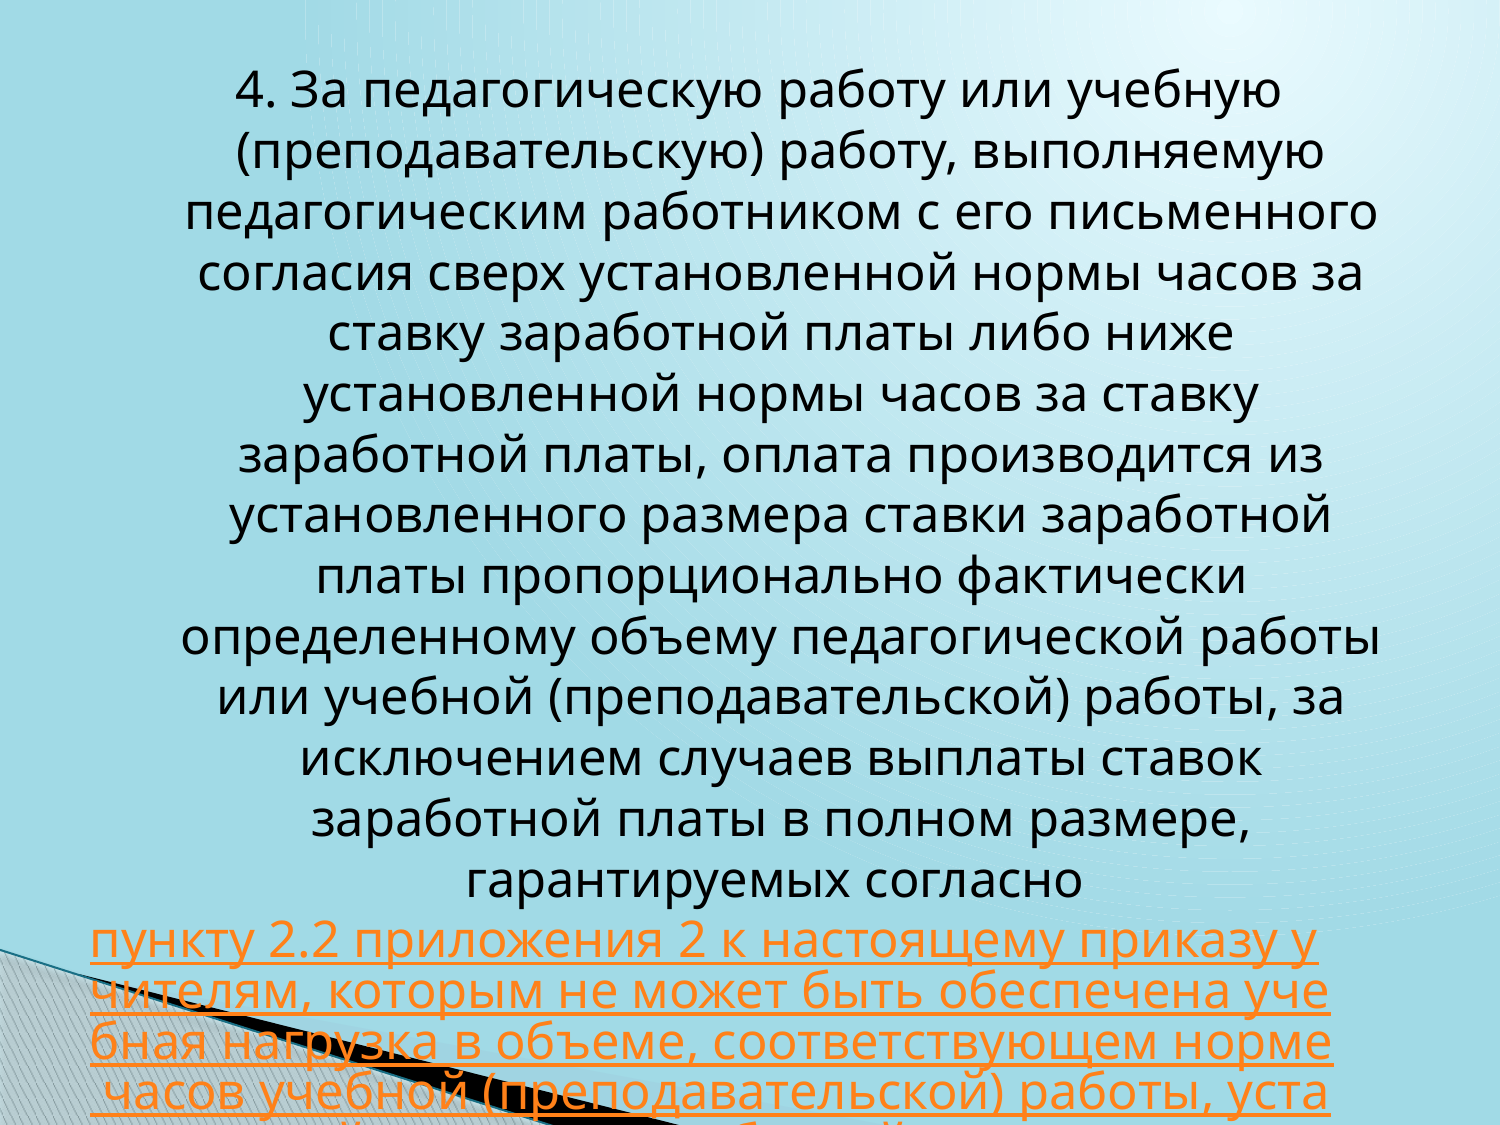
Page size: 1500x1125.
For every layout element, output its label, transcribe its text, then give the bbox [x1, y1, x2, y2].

list 4. За педагогическую работу или учебную (преподавательскую) работу, выполняемую педагогическим работником с его письменного согласия сверх установленной нормы часов за ставку заработной платы либо ниже установленной нормы часов за ставку заработной платы, оплата производится из установленного размера ставки заработной платы пропорционально фактически определенному объему педагогической работы или учебной (преподавательской) работы, за исключением случаев выплаты ставок заработной платы в полном размере, гарантируемых согласно пункту 2.2 приложения 2 к настоящему приказу учителям, которым не может быть обеспечена учебная нагрузка в объеме, соответствующем норме часов учебной (преподавательской) работы, установленной за ставку заработной платы в неделю. [75, 50, 1425, 986]
